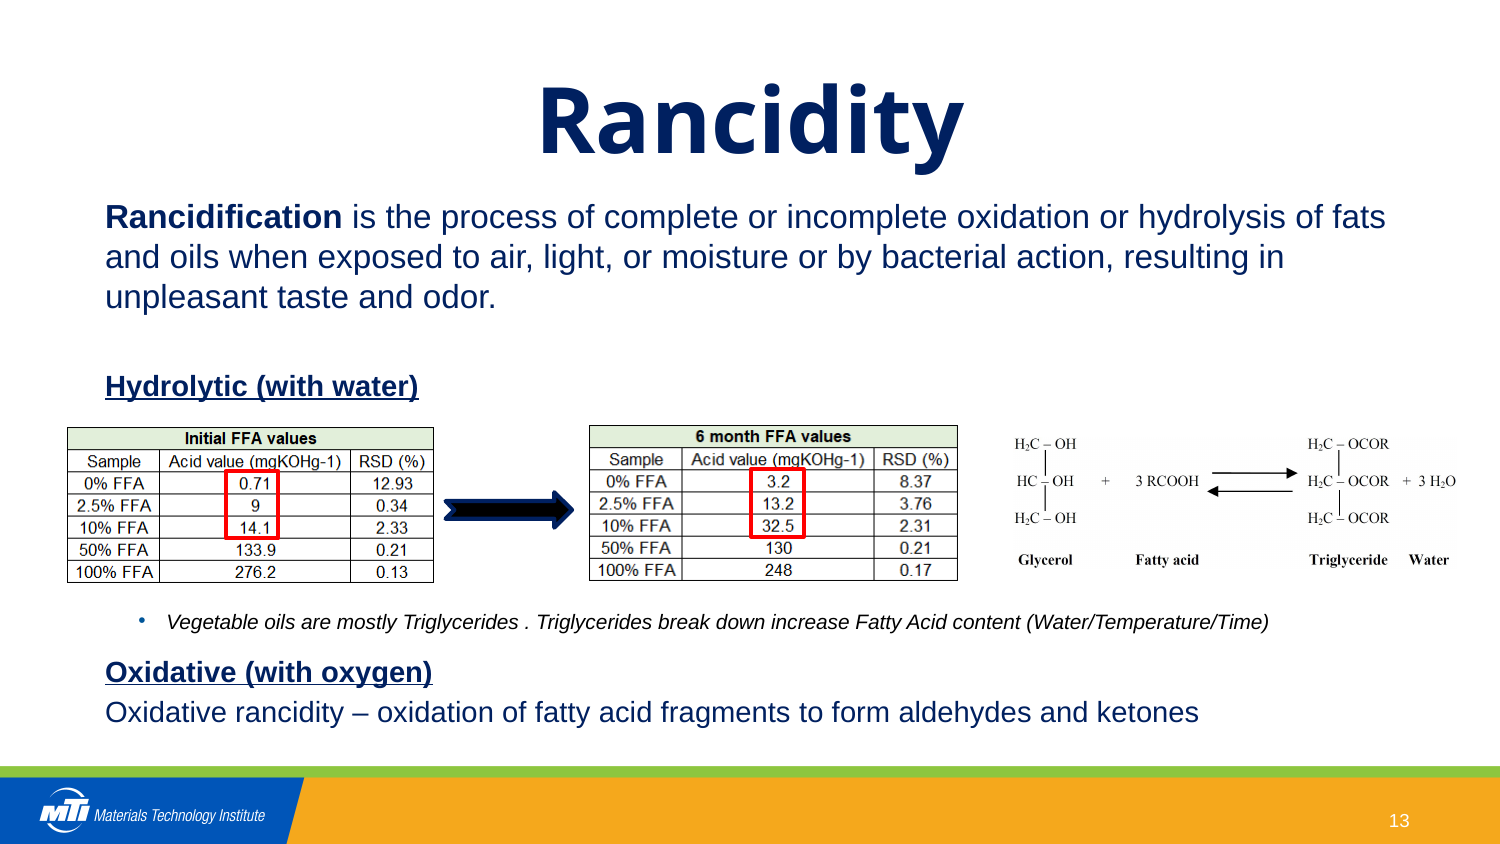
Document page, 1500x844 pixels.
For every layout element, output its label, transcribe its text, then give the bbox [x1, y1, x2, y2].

text_box [446, 490, 575, 530]
title Rancidity [75, 46, 1425, 188]
picture [0, 0, 1500, 844]
text_box Vegetable oils are mostly Triglycerides . Triglycerides break down increase Fatty Acid content (Water/Temperature/Time) [0, 613, 1408, 672]
slide_number 13 [1325, 796, 1425, 844]
list Rancidification is the process of complete or incomplete oxidation or hydrolysis of fats and oils when exposed to air, light, or moisture or by bacterial action, resulting in unpleasant taste and odor. Hydrolytic (with water) Oxidative (with oxygen) Oxidative rancidity – oxidation of fatty acid fragments to form aldehydes and ketones [75, 188, 1425, 740]
picture [586, 423, 965, 587]
